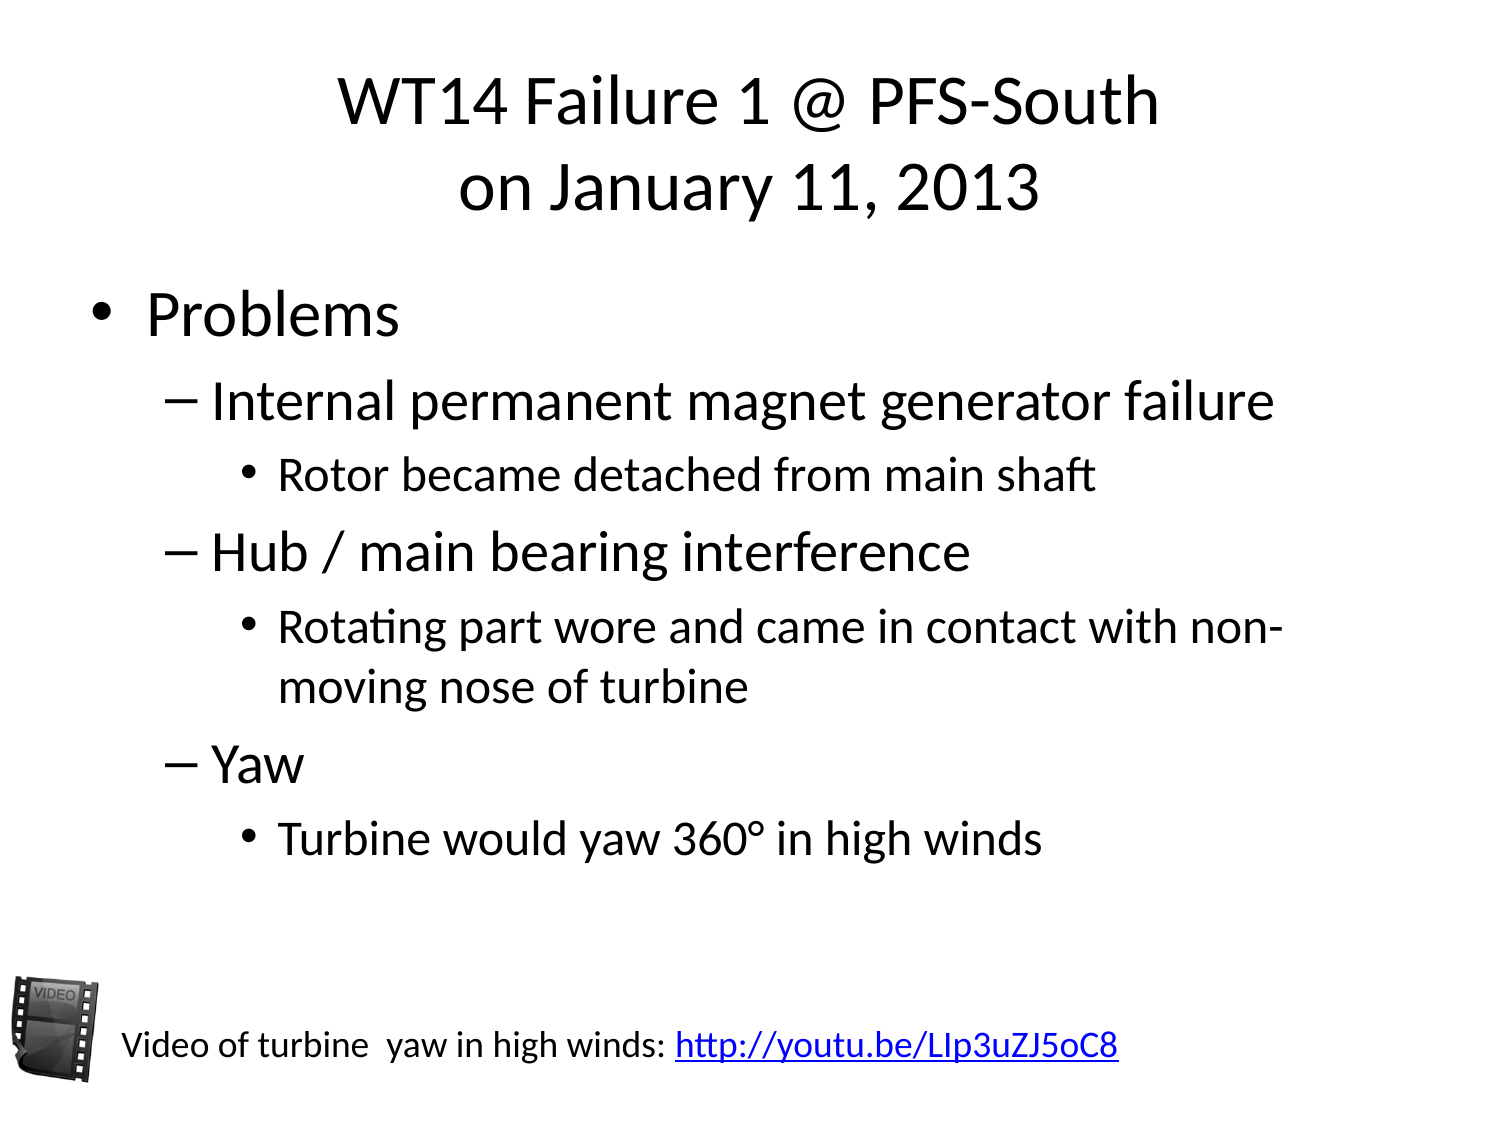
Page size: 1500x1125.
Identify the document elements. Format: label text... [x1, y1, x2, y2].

list Problems Internal permanent magnet generator failure Rotor became detached from main shaft Hub / main bearing interference Rotating part wore and came in contact with non-moving nose of turbine Yaw Turbine would yaw 360° in high winds [75, 262, 1425, 1005]
text_box Video of turbine yaw in high winds: http://youtu.be/LIp3uZJ5oC8 [114, 1012, 1134, 1073]
title WT14 Failure 1 @ PFS-South on January 11, 2013 [75, 45, 1425, 233]
picture [0, 974, 110, 1085]
